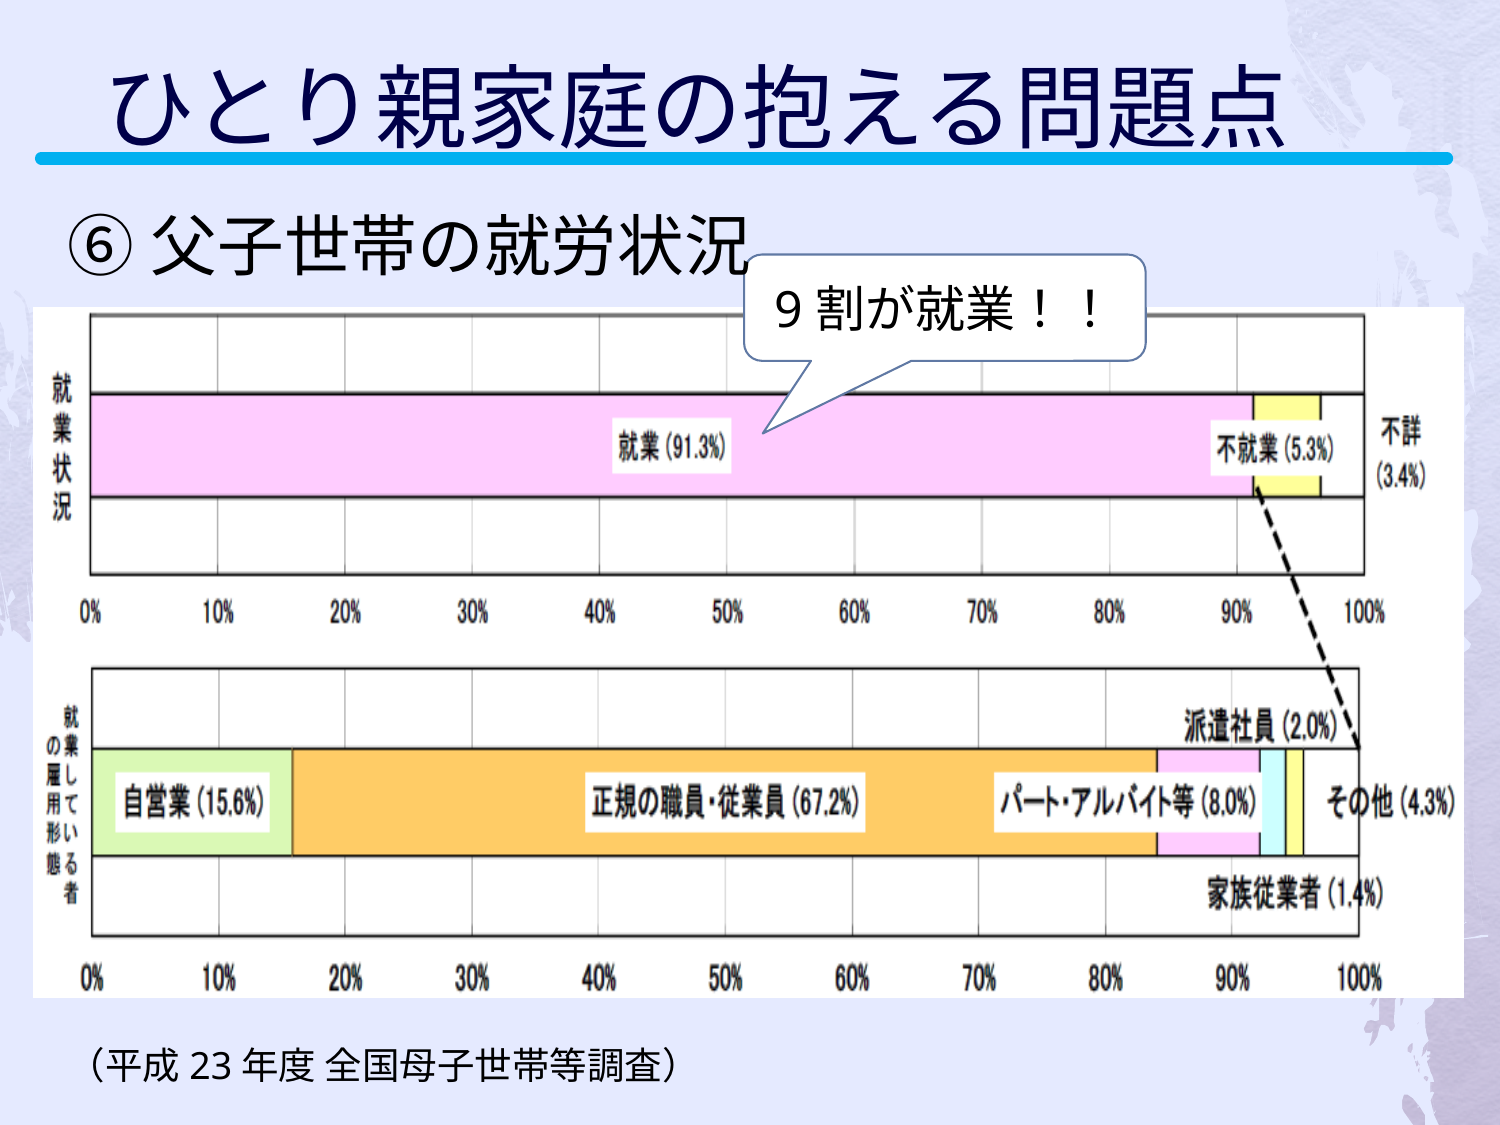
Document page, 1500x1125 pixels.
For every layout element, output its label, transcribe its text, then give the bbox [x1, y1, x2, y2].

text_box ⑥父子世帯の就労状況 [53, 196, 1400, 291]
picture [33, 307, 1464, 998]
text_box （平成23年度 全国母子世帯等調査） [53, 1034, 715, 1125]
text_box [743, 303, 1147, 307]
text_box ひとり親家庭の抱える問題点 [88, 42, 1341, 148]
text_box 9割が就業！！ [743, 291, 1147, 302]
